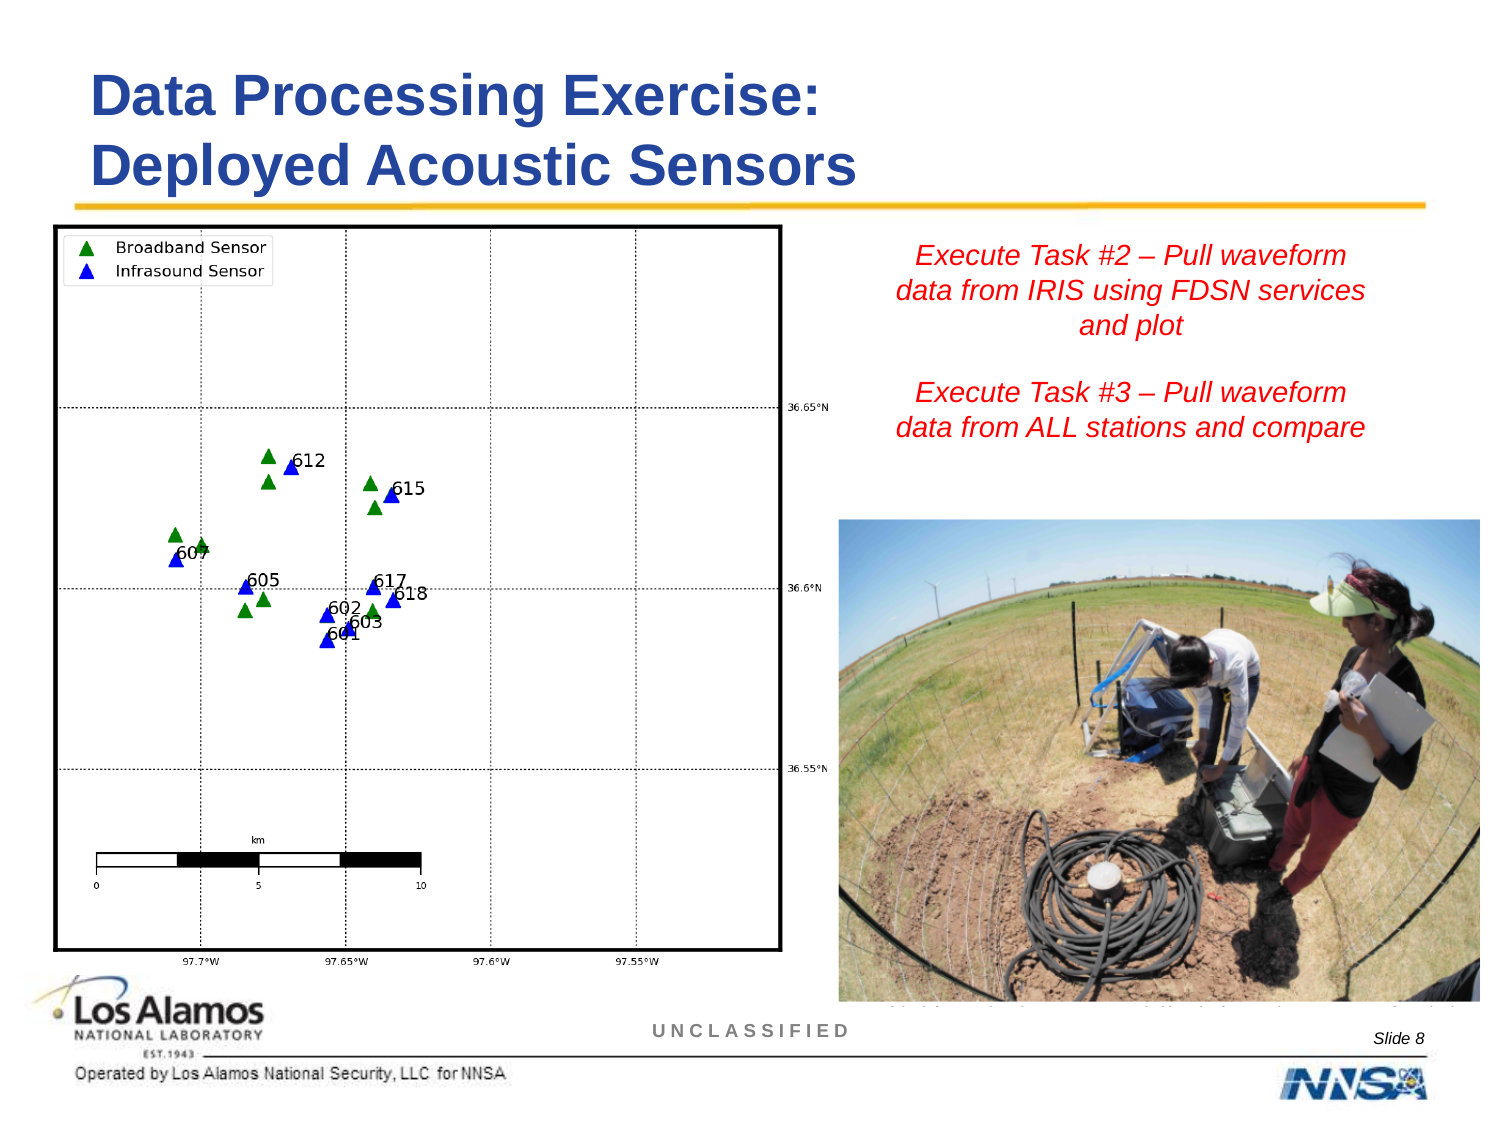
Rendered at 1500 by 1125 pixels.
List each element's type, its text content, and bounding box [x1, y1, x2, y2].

text_box Execute Task #2 – Pull waveform data from IRIS using FDSN services and plot [874, 228, 1388, 349]
picture [0, 0, 1500, 1125]
text_box Execute Task #3 – Pull waveform data from ALL stations and compare [874, 366, 1388, 452]
title Data Processing Exercise: Deployed Acoustic Sensors [75, 45, 1425, 211]
